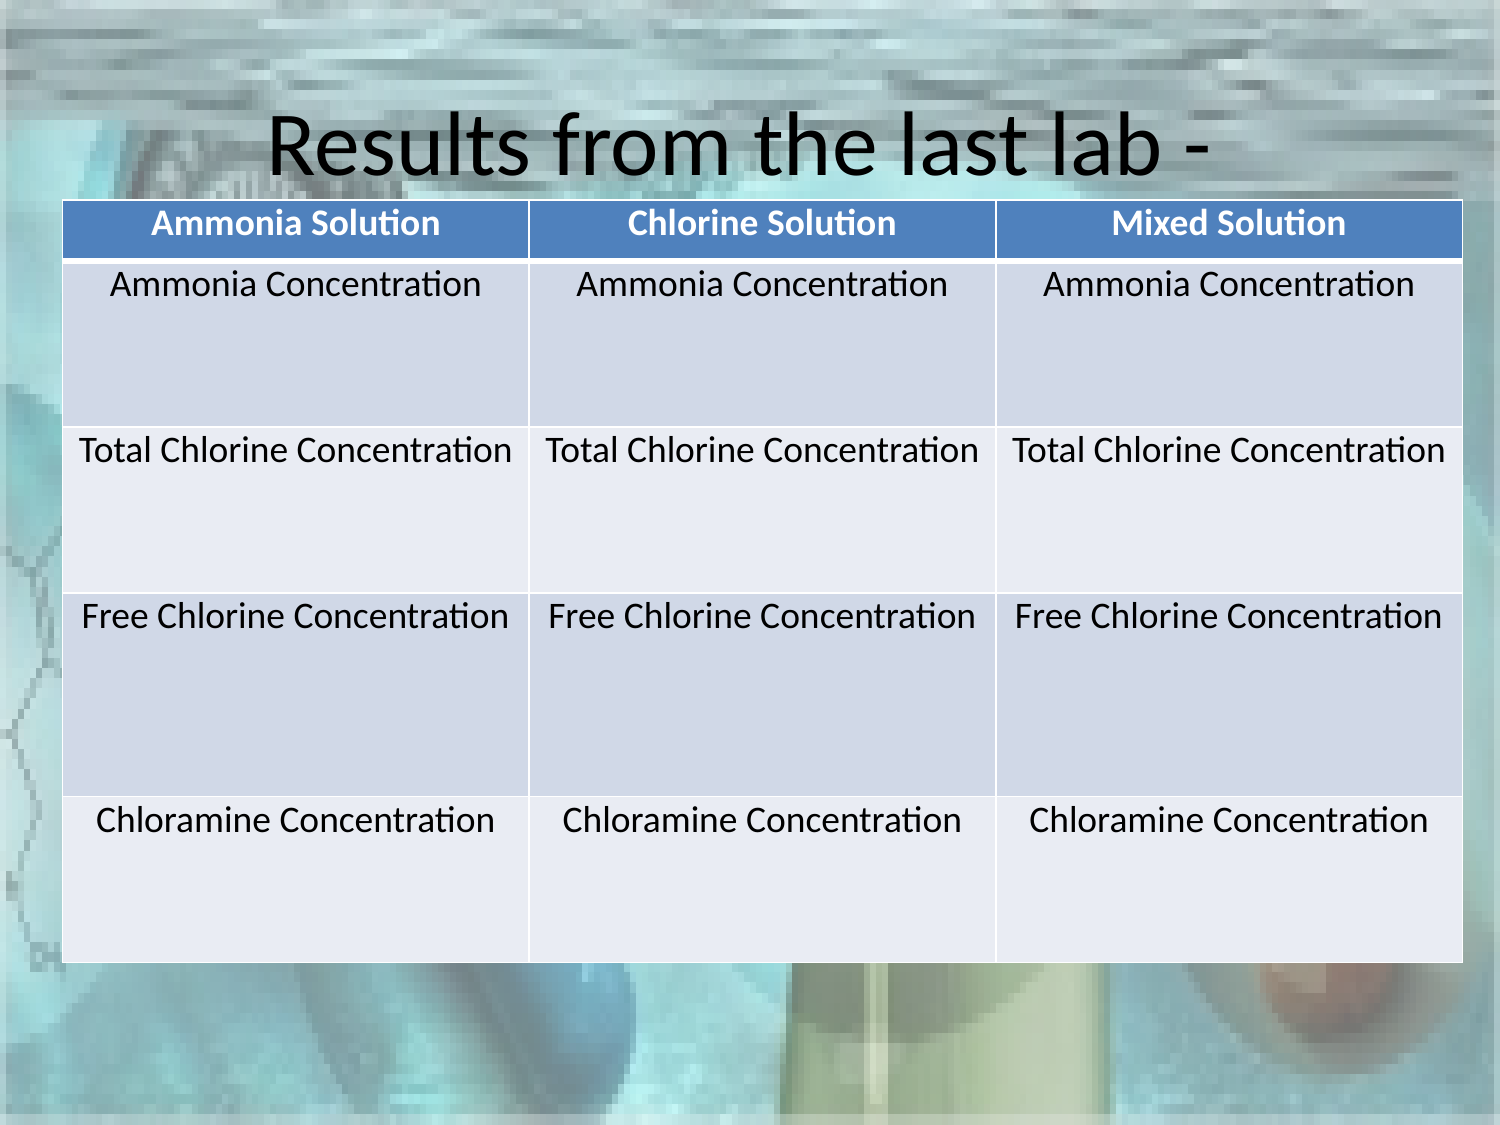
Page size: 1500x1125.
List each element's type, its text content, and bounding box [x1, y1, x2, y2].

table_cell Total Chlorine Concentration [63, 428, 528, 592]
table_cell Ammonia Concentration [997, 264, 1462, 426]
table_cell Ammonia Concentration [63, 264, 528, 426]
table_cell Free Chlorine Concentration [997, 594, 1462, 796]
table_header Chlorine Solution [530, 201, 995, 258]
table_cell Total Chlorine Concentration [530, 428, 995, 592]
table_cell Chloramine Concentration [63, 797, 528, 962]
table_header Mixed Solution [997, 201, 1462, 258]
table_cell Ammonia Concentration [530, 264, 995, 426]
table_cell Total Chlorine Concentration [997, 428, 1462, 592]
title Results from the last lab - [75, 45, 1425, 199]
table_cell Free Chlorine Concentration [63, 594, 528, 796]
table_header Ammonia Solution [63, 201, 528, 258]
table_cell Chloramine Concentration [997, 797, 1462, 962]
table_cell Free Chlorine Concentration [530, 594, 995, 796]
table_cell Chloramine Concentration [530, 797, 995, 962]
